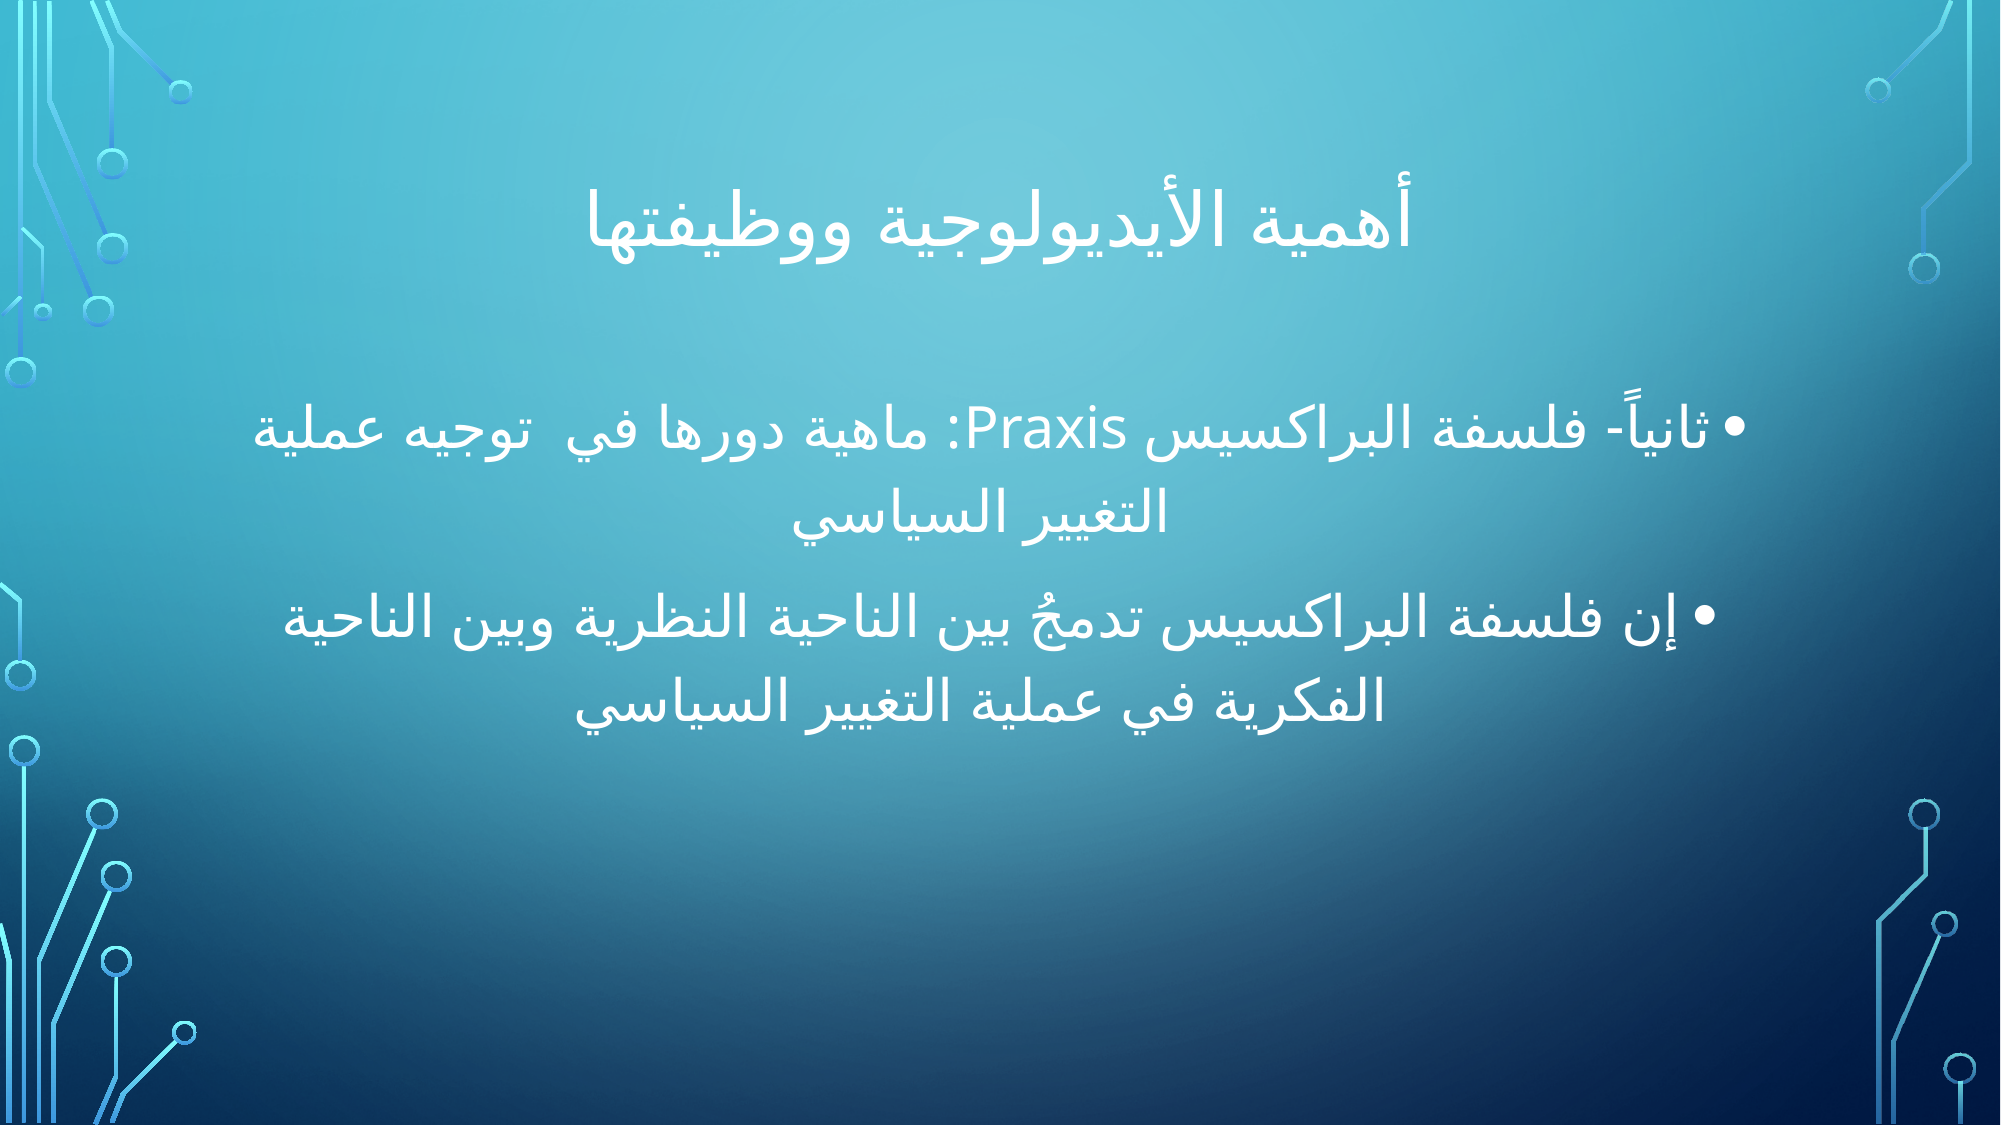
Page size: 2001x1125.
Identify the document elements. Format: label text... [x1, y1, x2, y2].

list ثانياً- فلسفة البراكسيس Praxis: ماهية دورها في توجيه عملية التغيير السياسي إن فلسفة البراكسيس تدمجُ بين الناحية النظرية وبين الناحية الفكرية في عملية التغيير السياسي [187, 369, 1813, 950]
title أهمية الأيديولوجية ووظيفتها [187, 101, 1813, 344]
